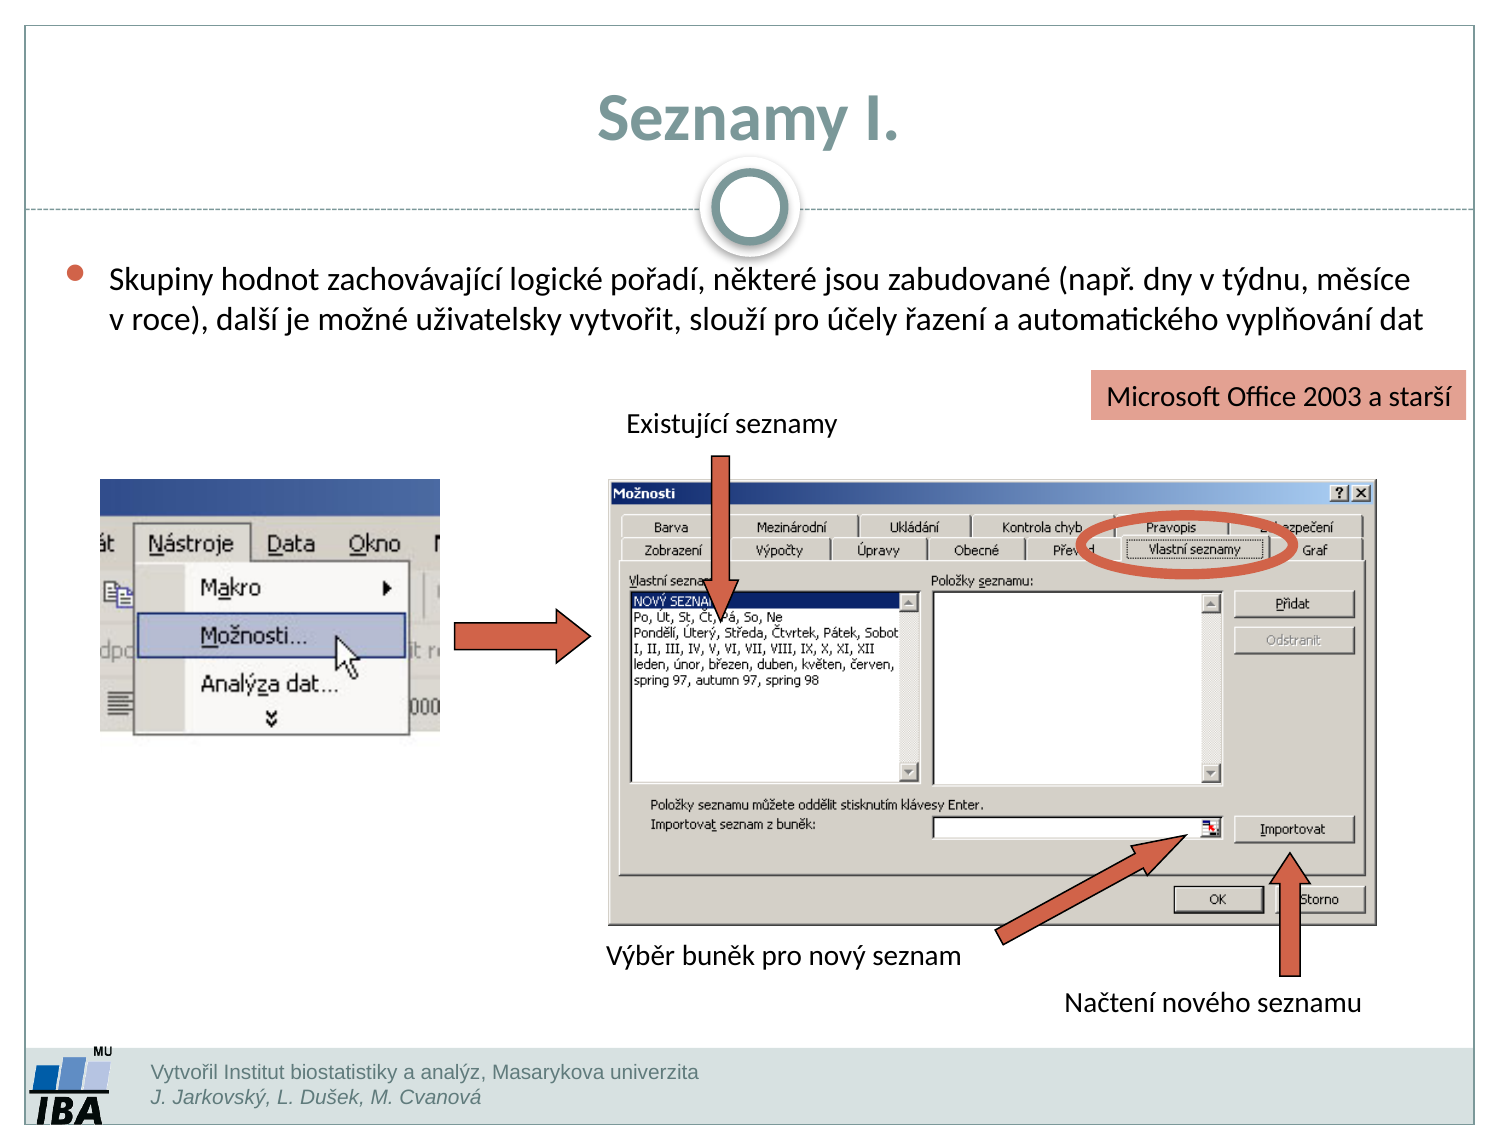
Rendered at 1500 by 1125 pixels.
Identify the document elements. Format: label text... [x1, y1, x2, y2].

text_box Načtení nového seznamu [1049, 976, 1378, 1026]
text_box [711, 456, 730, 476]
title Seznamy I. [49, 37, 1450, 163]
picture [29, 1046, 112, 1125]
footer Vytvořil Institut biostatistiky a analýz, Masarykova univerzita J. Jarkovský, L. Dušek, M. Cvanová [135, 1051, 724, 1112]
text_box [1279, 935, 1301, 977]
text_box Existující seznamy [611, 397, 853, 447]
text_box [997, 935, 1021, 945]
text_box Výběr buněk pro nový seznam [591, 928, 978, 979]
text_box [454, 609, 591, 663]
list Skupiny hodnot zachovávající logické pořadí, některé jsou zabudované (např. dny v týdnu, měsíce v roce), další je možné uživatelsky vytvořit, slouží pro účely řazení a automatického vyplňování dat [49, 249, 1450, 1005]
picture [99, 479, 440, 753]
picture [608, 479, 1378, 926]
text_box Microsoft Office 2003 a starší [1091, 370, 1467, 420]
